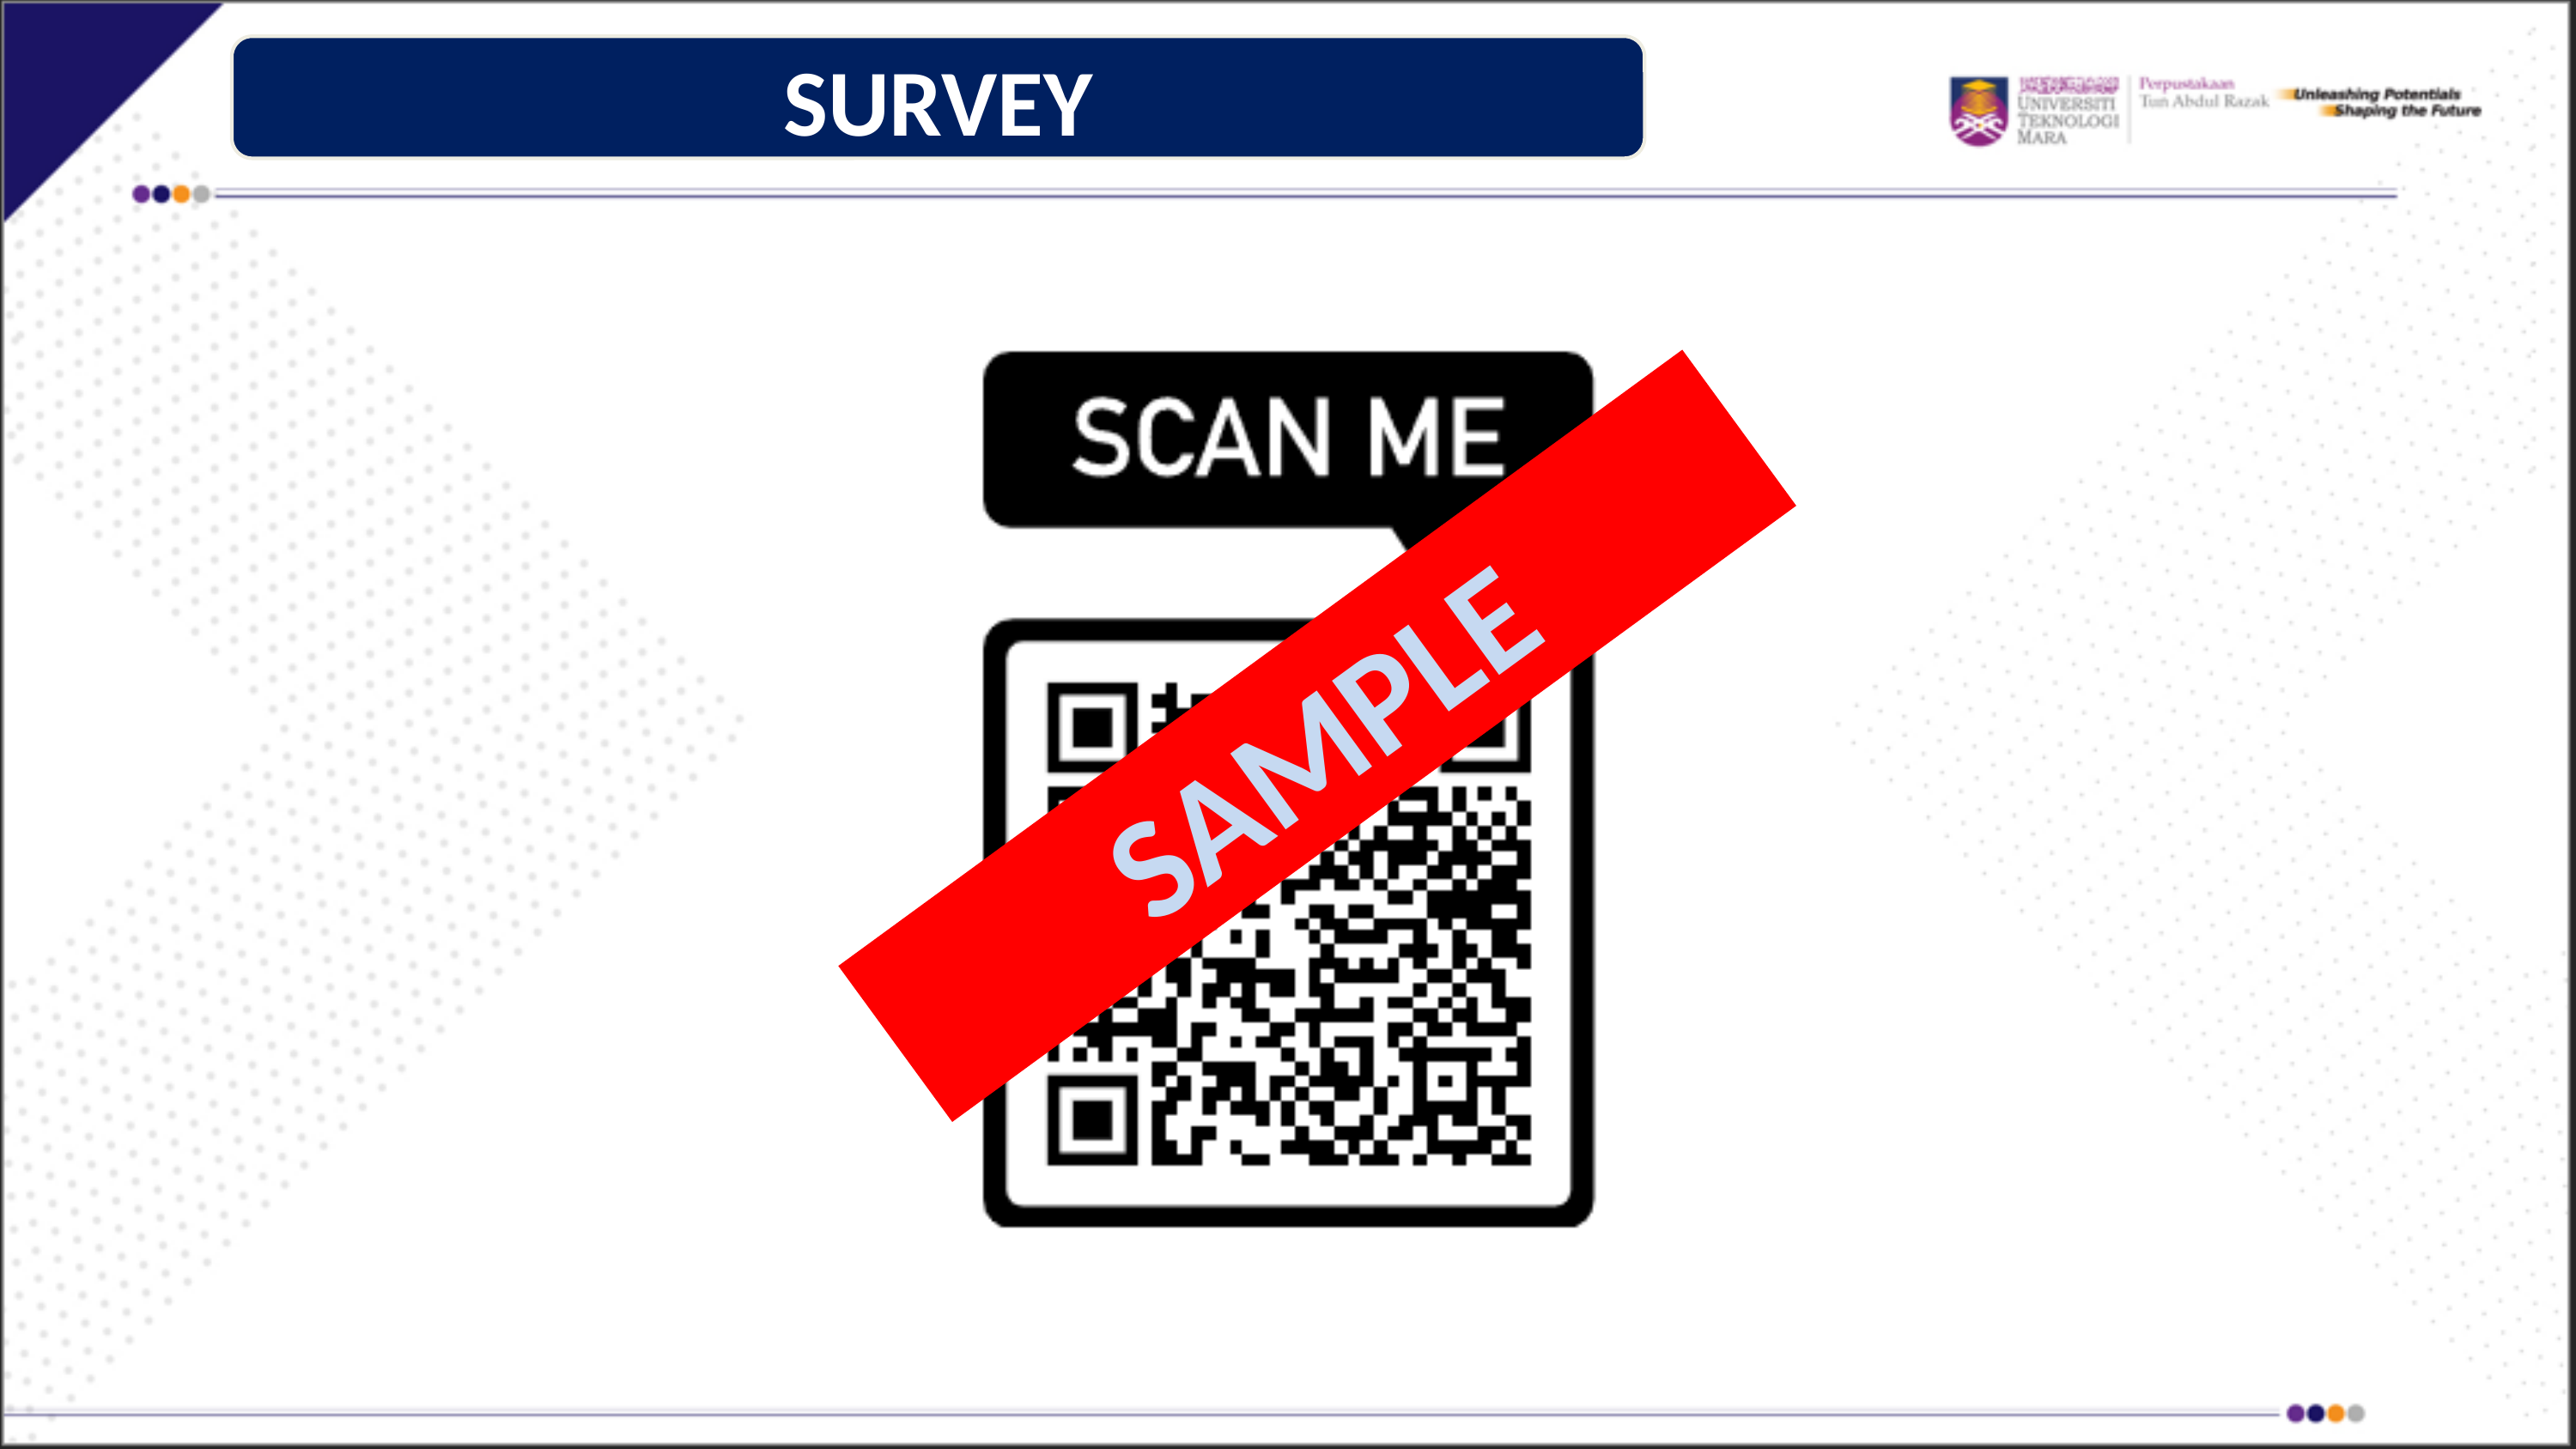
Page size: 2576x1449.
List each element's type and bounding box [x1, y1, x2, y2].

picture [0, 0, 2576, 1449]
text_box [231, 36, 1645, 167]
